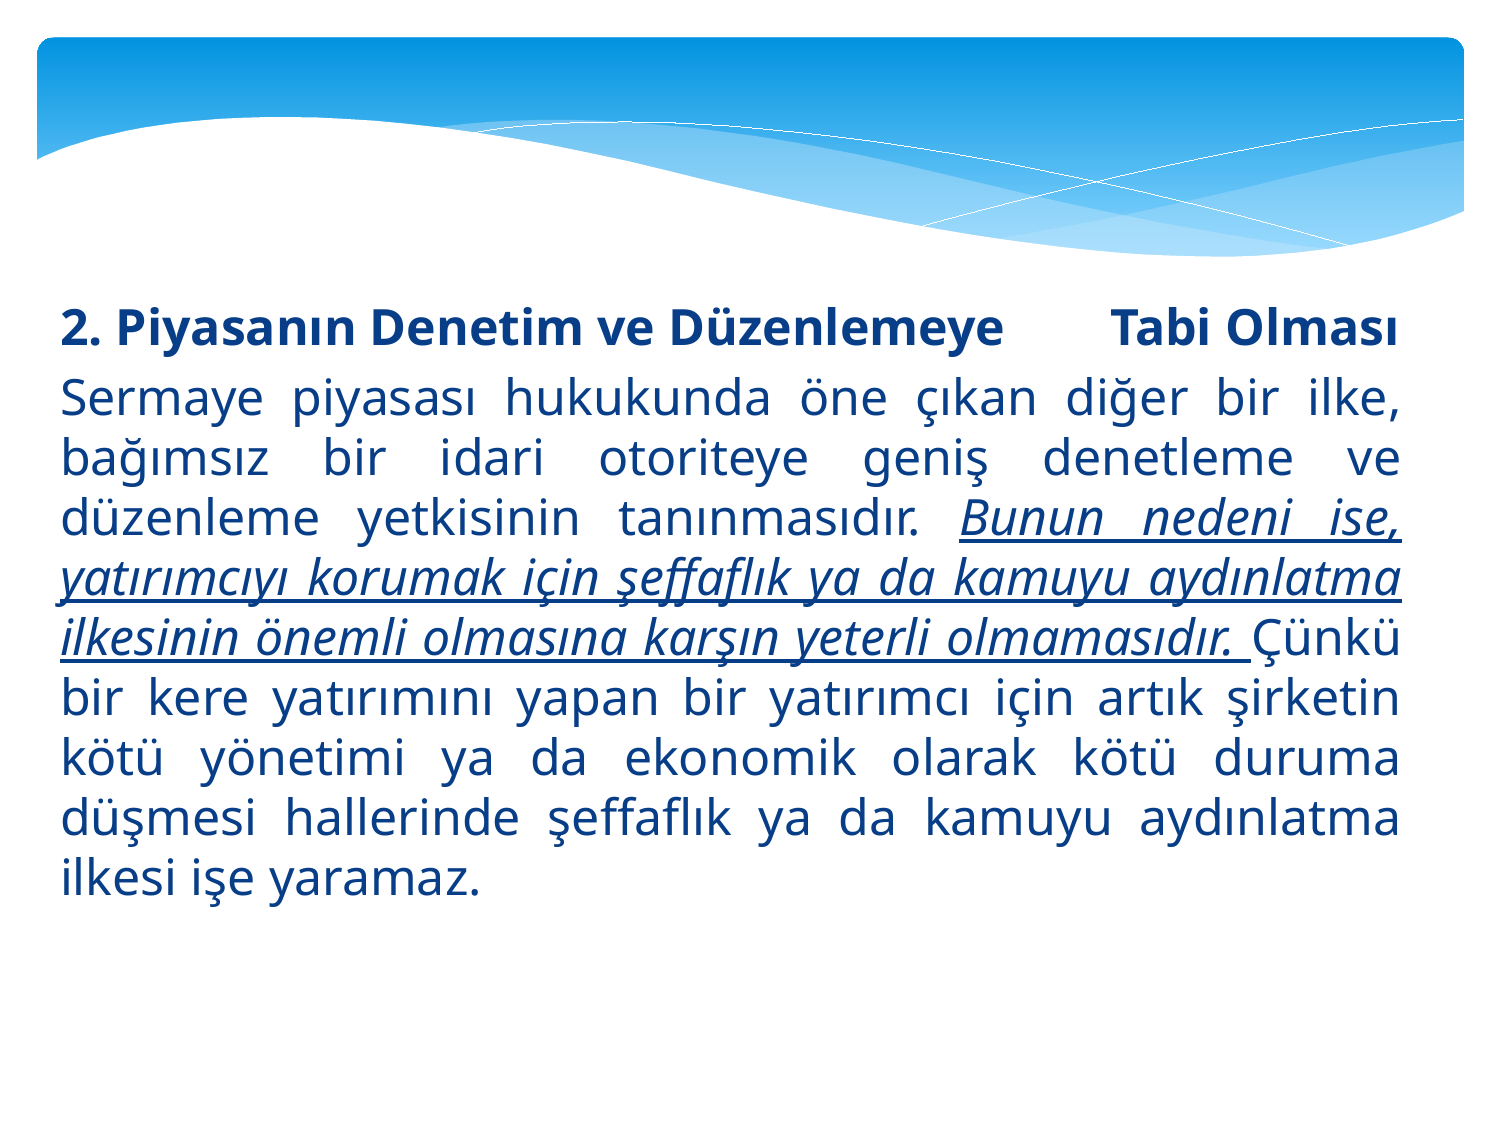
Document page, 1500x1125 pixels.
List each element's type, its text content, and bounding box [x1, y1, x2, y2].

list 2. Piyasanın Denetim ve Düzenlemeye Tabi Olması Sermaye piyasası hukukunda öne çıkan diğer bir ilke, bağımsız bir idari otoriteye geniş denetleme ve düzenleme yetkisinin tanınmasıdır. Bunun nedeni ise, yatırımcıyı korumak için şeffaflık ya da kamuyu aydınlatma ilkesinin önemli olmasına karşın yeterli olmamasıdır. Çünkü bir kere yatırımını yapan bir yatırımcı için artık şirketin kötü yönetimi ya da ekonomik olarak kötü duruma düşmesi hallerinde şeffaflık ya da kamuyu aydınlatma ilkesi işe yaramaz. [0, 78, 1418, 1043]
